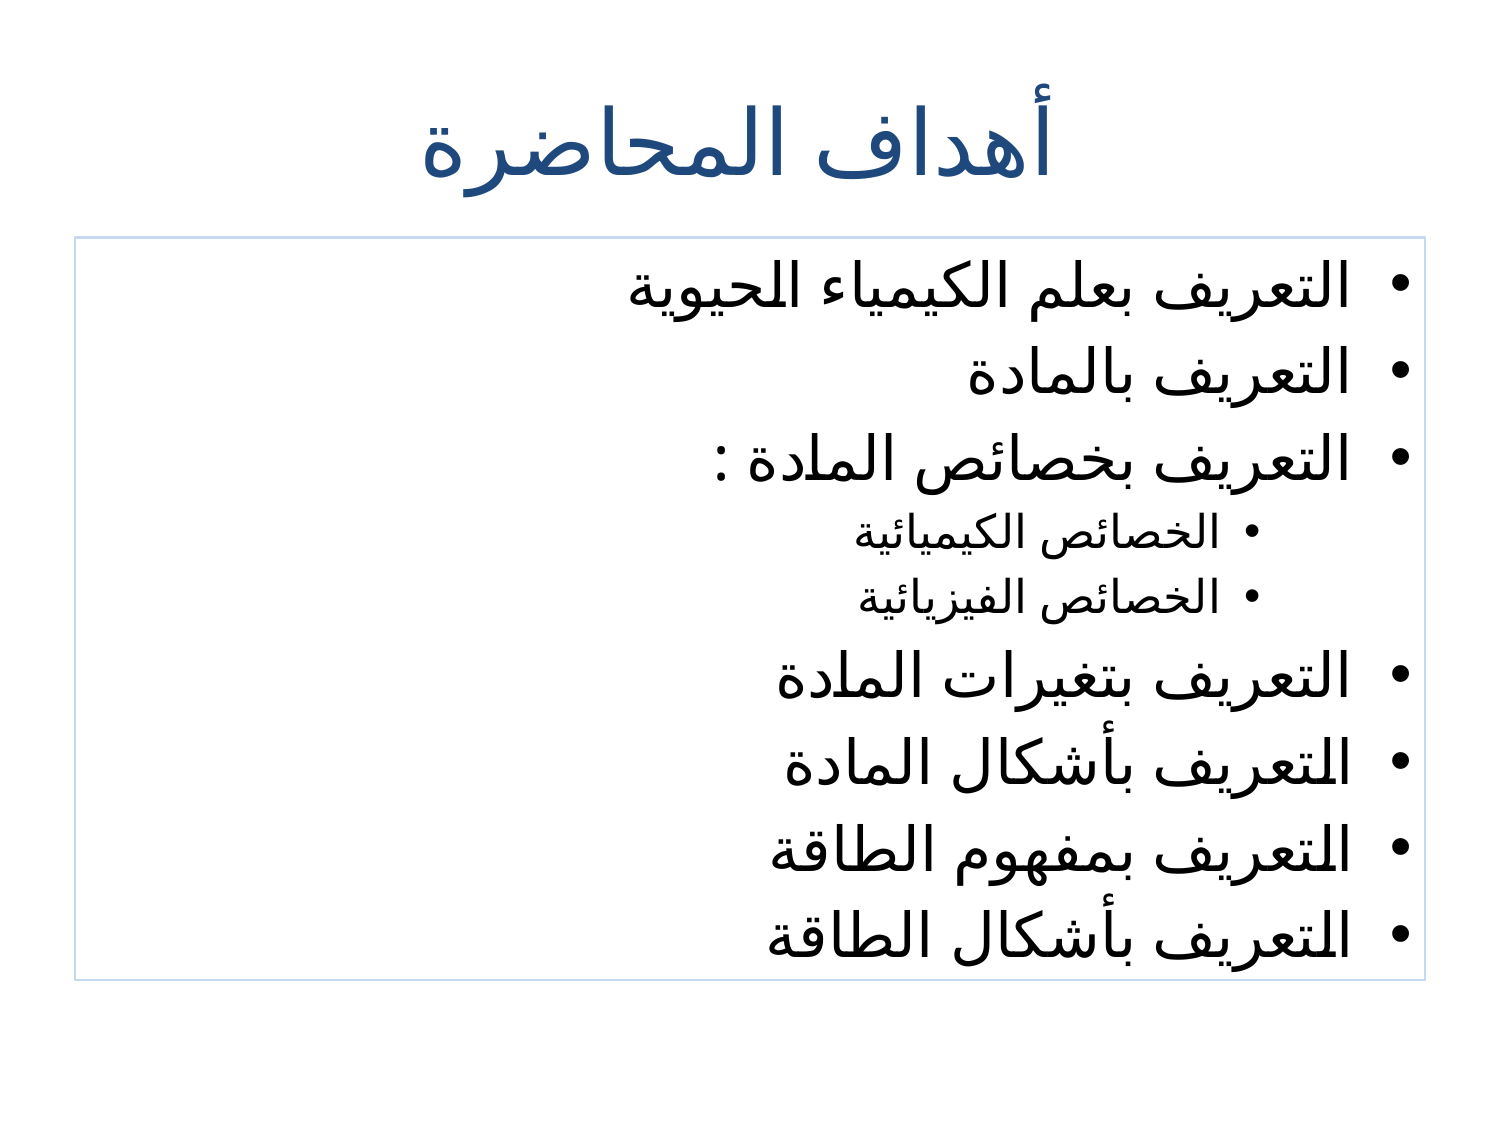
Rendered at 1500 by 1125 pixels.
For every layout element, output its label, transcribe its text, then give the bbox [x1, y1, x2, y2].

title أهداف المحاضرة [75, 45, 1425, 233]
list التعريف بعلم الكيمياء الحيوية التعريف بالمادة التعريف بخصائص المادة : الخصائص الكيميائية الخصائص الفيزيائية التعريف بتغيرات المادة التعريف بأشكال المادة التعريف بمفهوم الطاقة التعريف بأشكال الطاقة [75, 237, 1425, 980]
